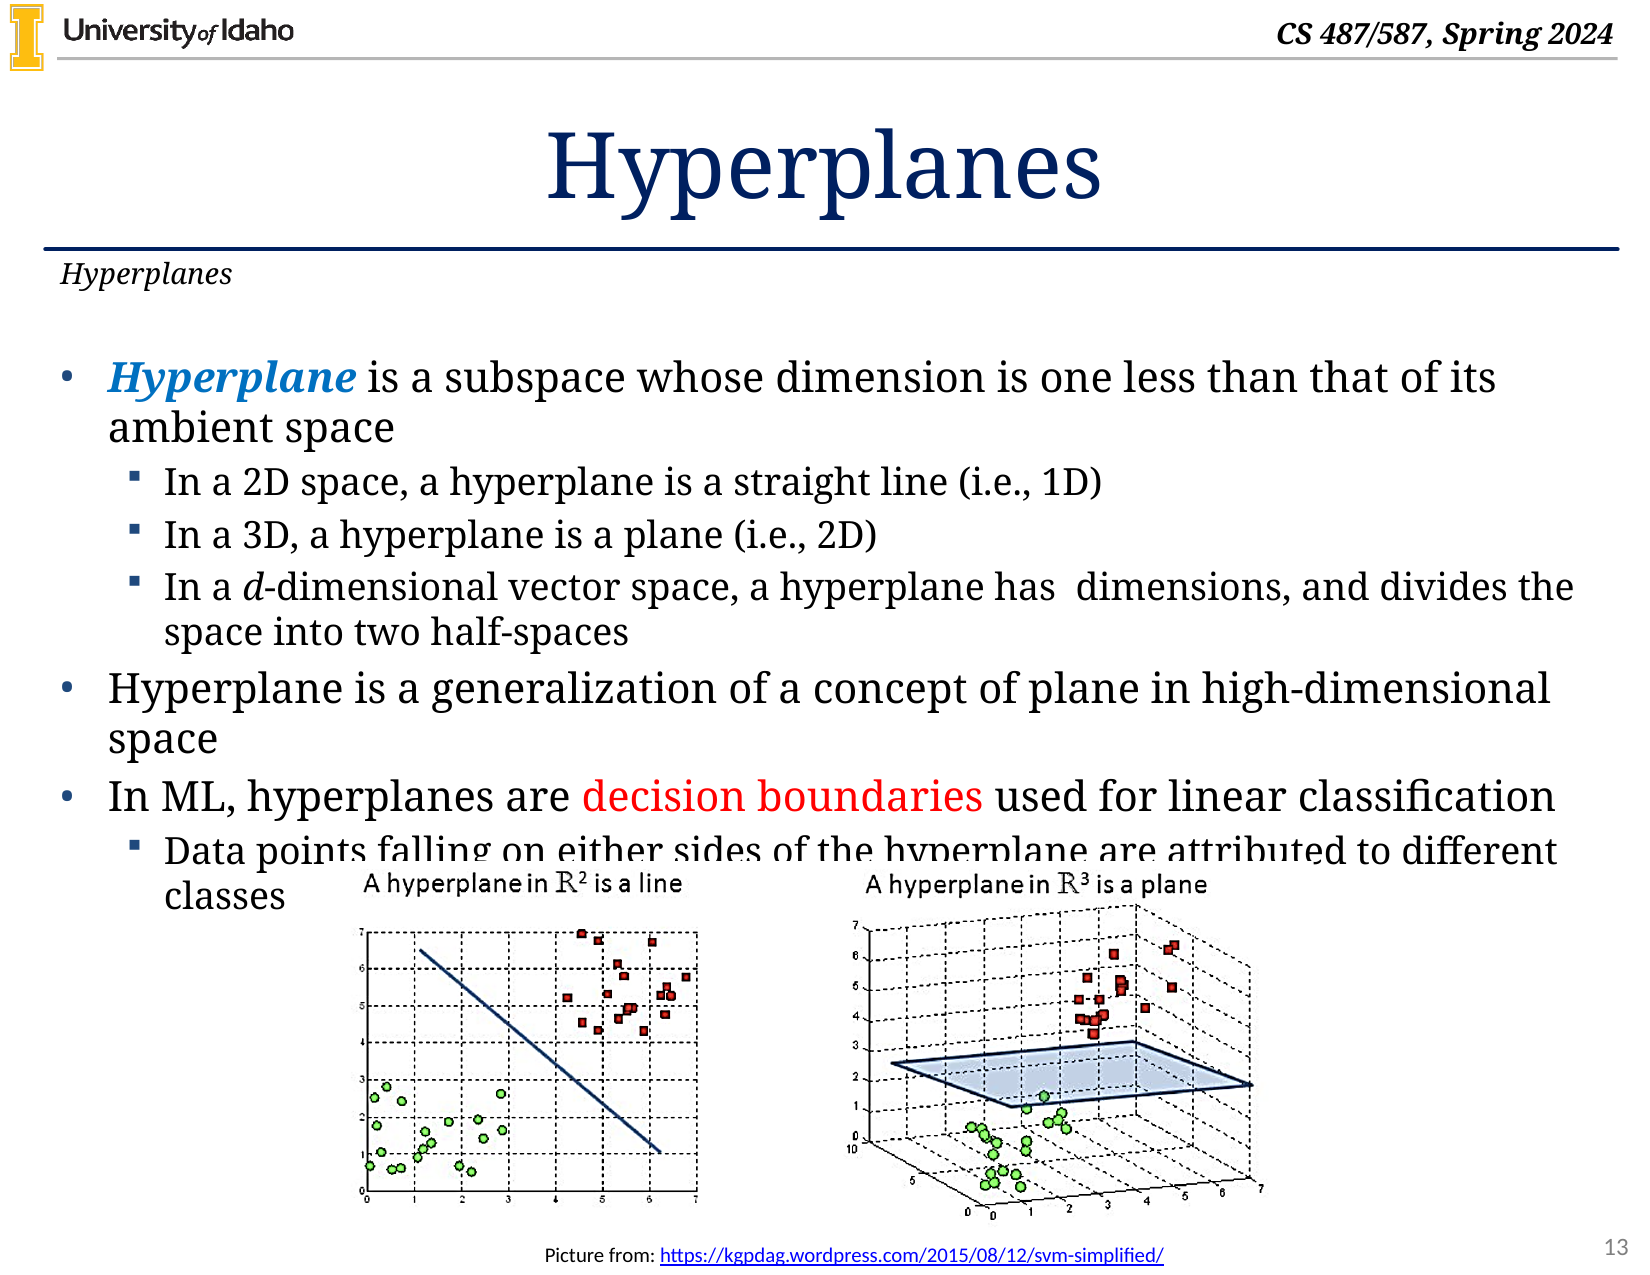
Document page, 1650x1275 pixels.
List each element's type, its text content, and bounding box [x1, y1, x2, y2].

picture [57, 2, 294, 52]
picture [9, 4, 48, 71]
list Hyperplanes [45, 247, 1062, 306]
picture [328, 861, 1314, 1229]
text_box Picture from: https://kgpdag.wordpress.com/2015/08/12/svm-simplified/ [139, 1234, 1570, 1275]
title Hyperplanes [0, 75, 1650, 248]
